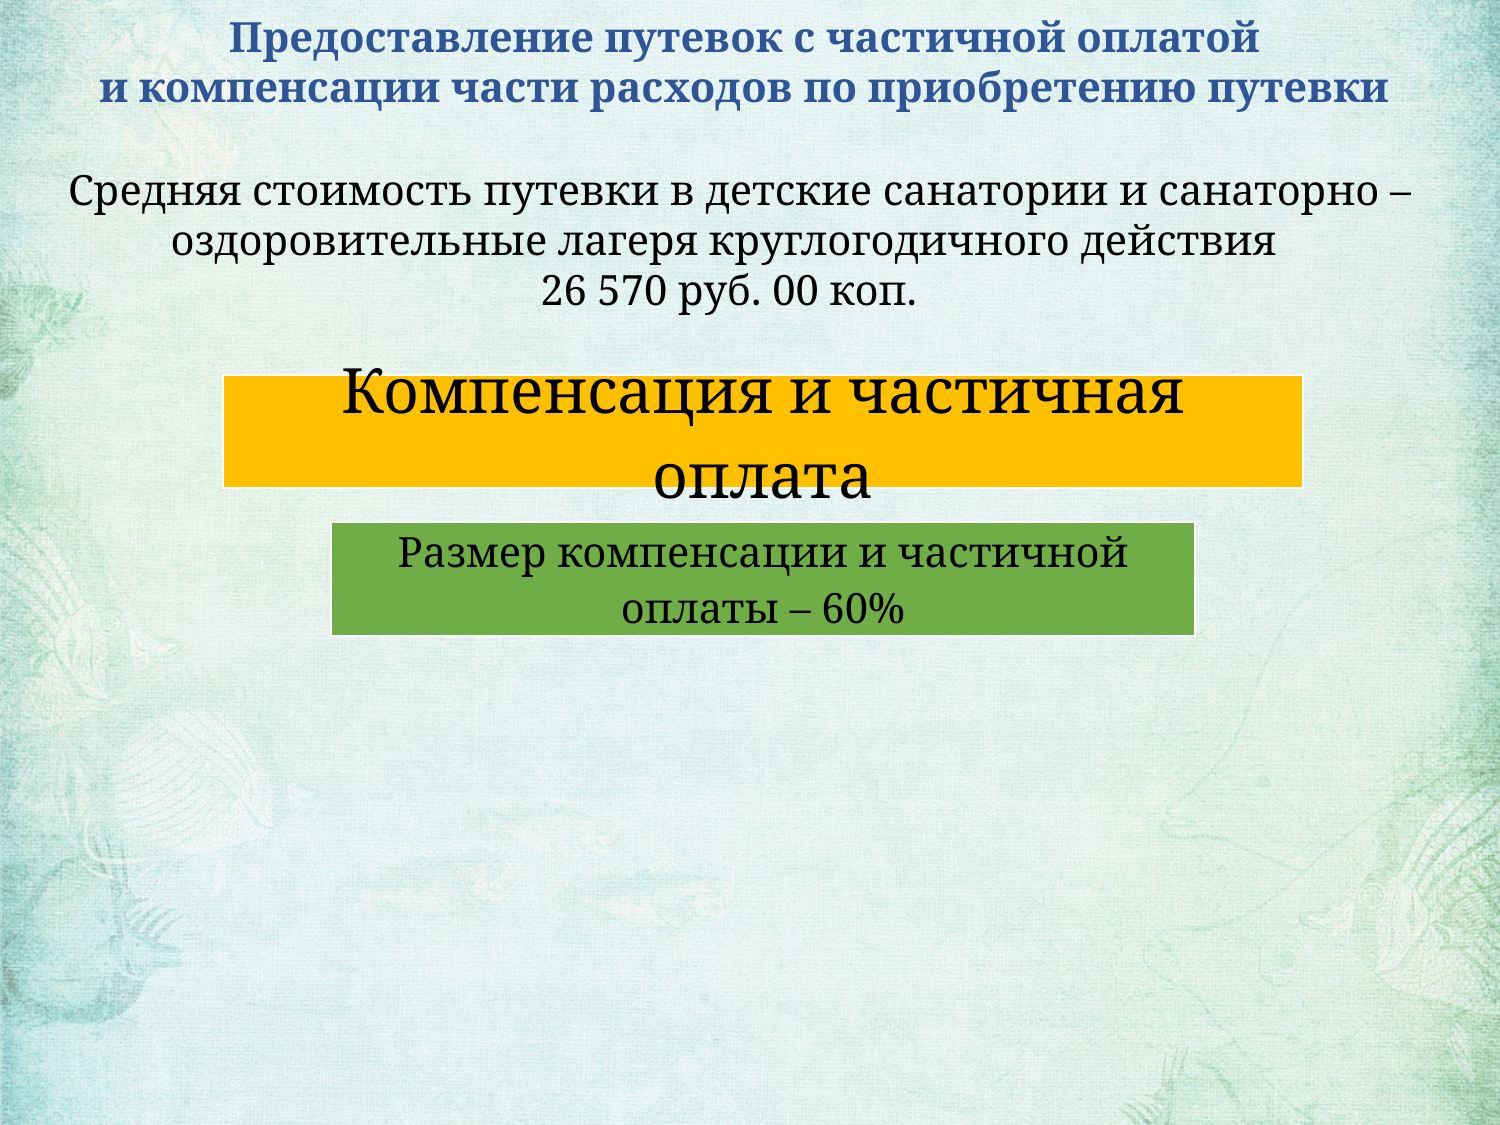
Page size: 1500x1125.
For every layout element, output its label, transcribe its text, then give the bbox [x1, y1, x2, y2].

text_box Средняя стоимость путевки в детские санатории и санаторно – оздоровительные лагеря круглогодичного действия 26 570 руб. 00 коп. [21, 156, 1458, 322]
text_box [88, 374, 1439, 1079]
text_box Предоставление путевок с частичной оплатой и компенсации части расходов по приобретению путевки [84, 3, 1415, 119]
